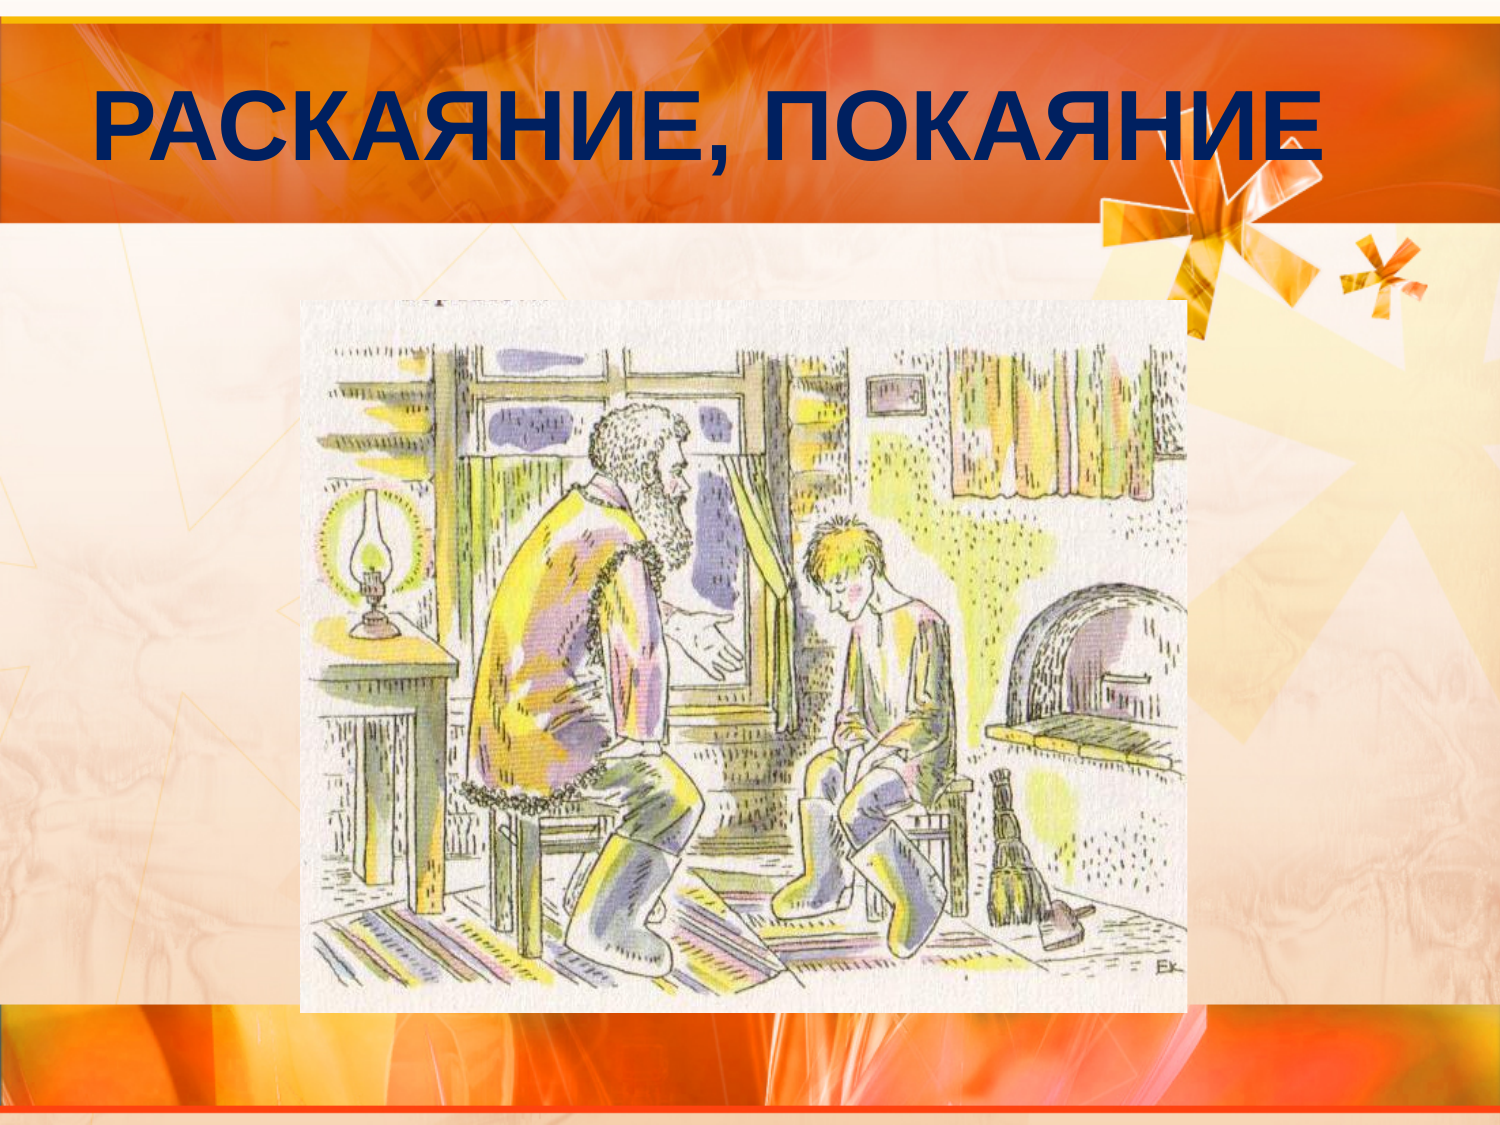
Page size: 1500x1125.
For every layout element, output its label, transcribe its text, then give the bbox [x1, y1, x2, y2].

title РАСКАЯНИЕ, ПОКАЯНИЕ [74, 26, 1426, 215]
picture [0, 0, 1500, 1125]
